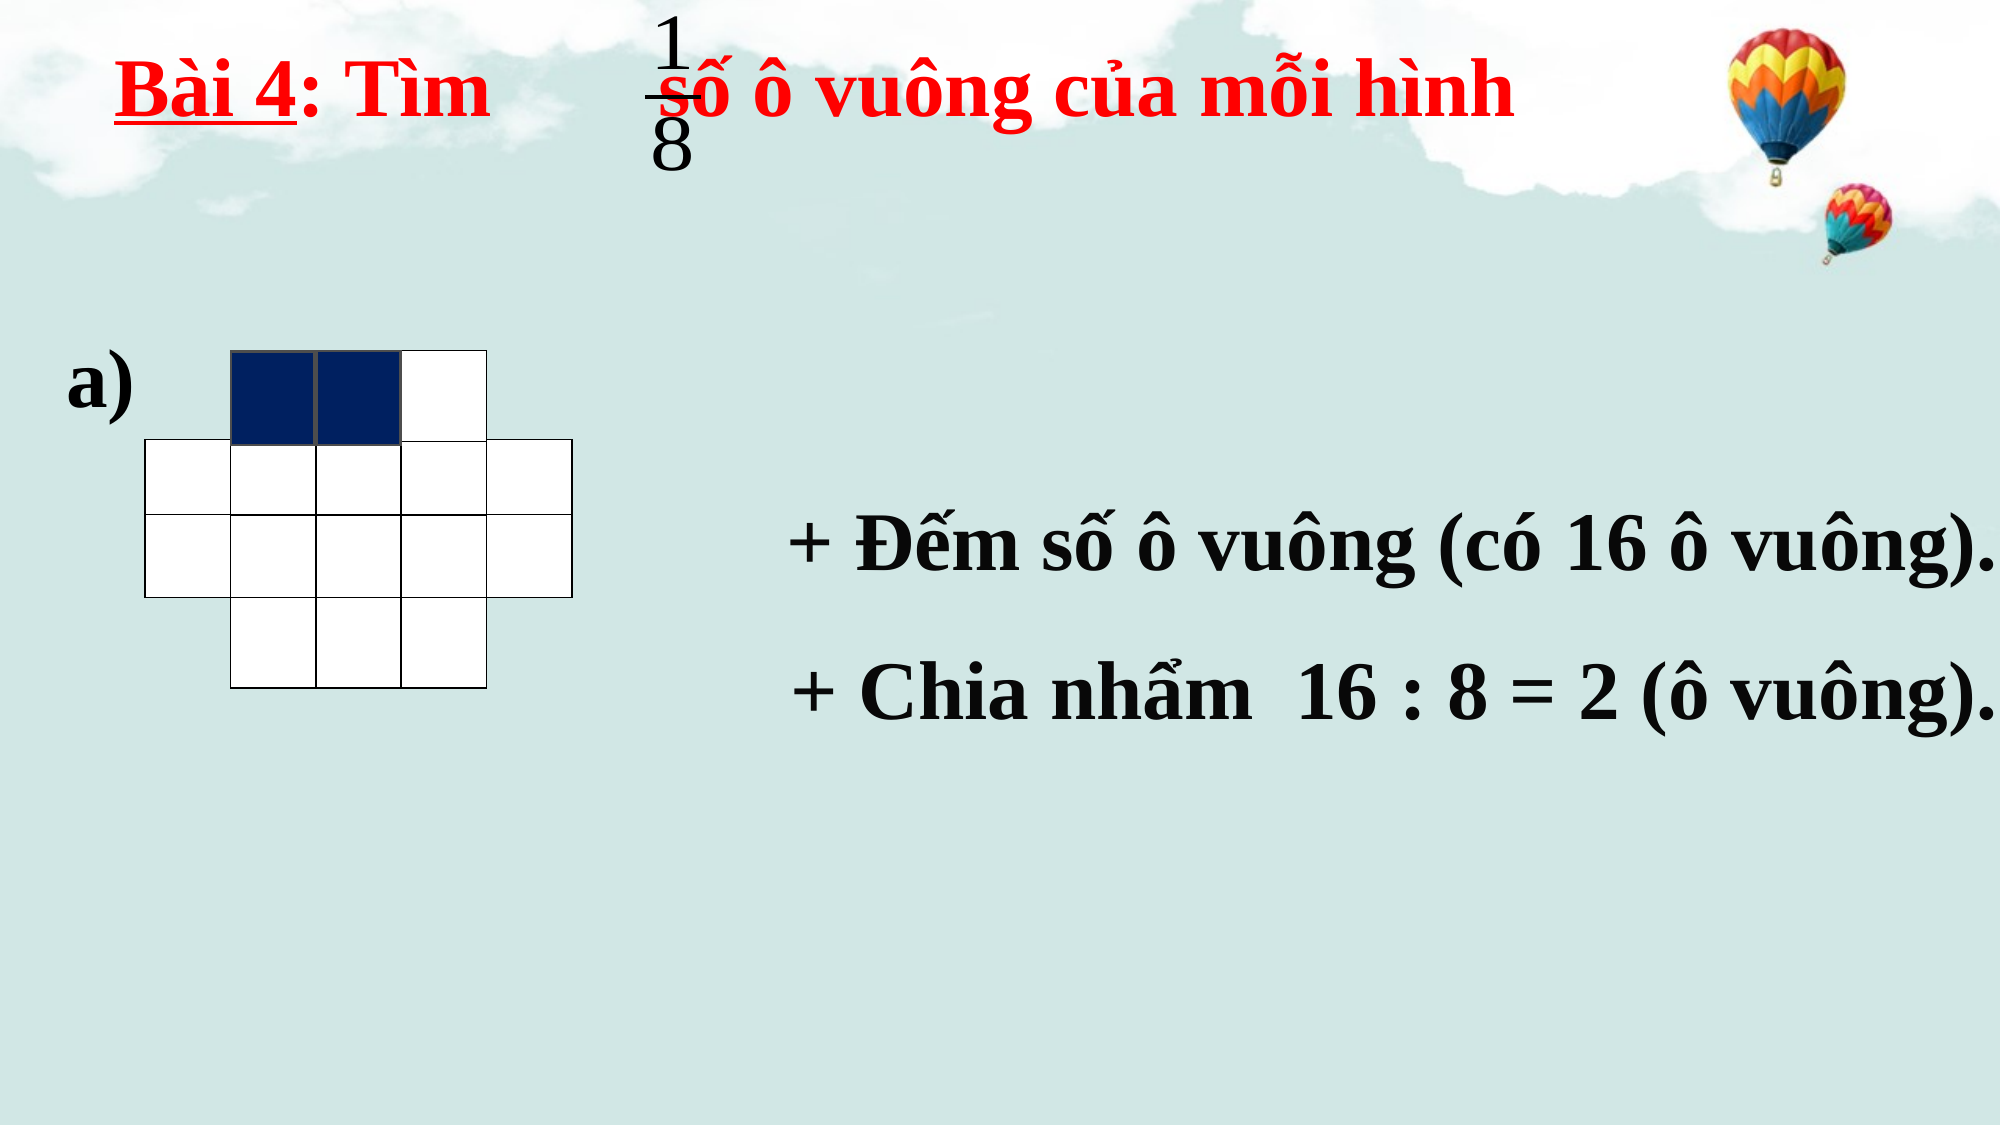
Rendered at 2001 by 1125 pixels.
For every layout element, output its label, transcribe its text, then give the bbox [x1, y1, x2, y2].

text_box + Chia nhẩm 16 : 8 = 2 (ô vuông). [775, 628, 2000, 744]
picture [0, 0, 2000, 1125]
text_box a) [51, 316, 151, 432]
text_box Bài 4: Tìm số ô vuông của mỗi hình [19, 25, 1779, 141]
text_box + Đếm số ô vuông (có 16 ô vuông). [771, 479, 2000, 595]
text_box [145, 350, 572, 689]
